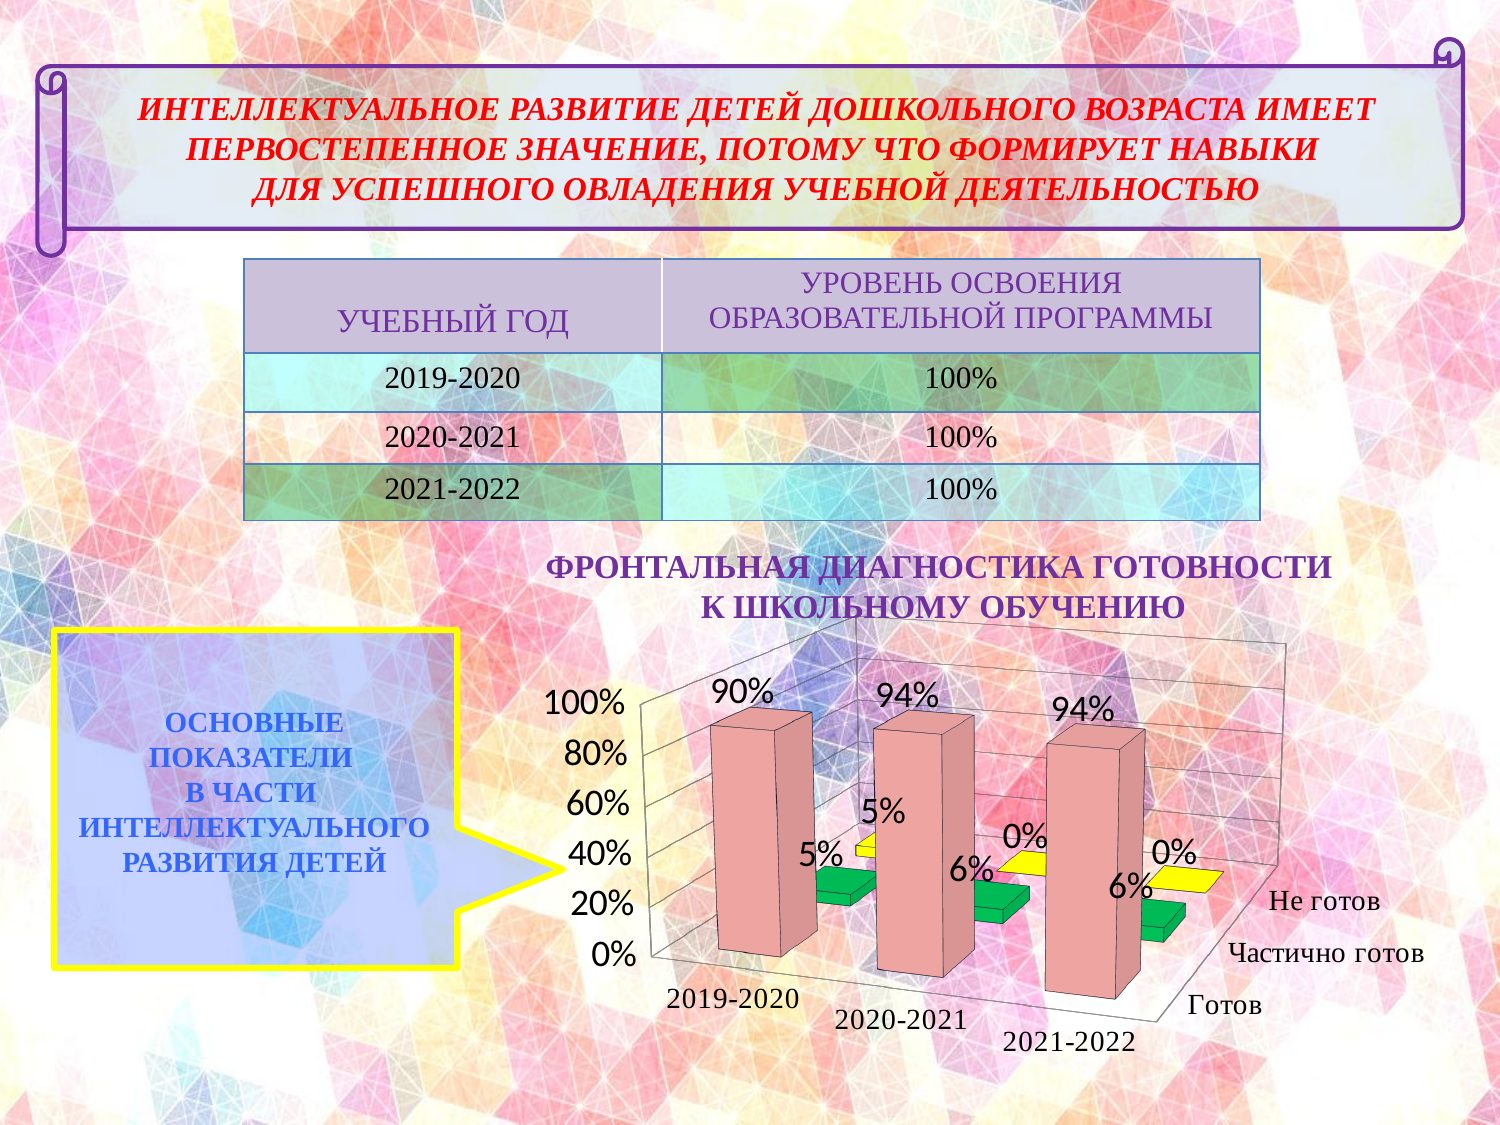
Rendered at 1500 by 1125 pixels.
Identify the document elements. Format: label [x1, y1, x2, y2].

picture [0, 0, 1500, 1125]
chart [413, 593, 1500, 1099]
